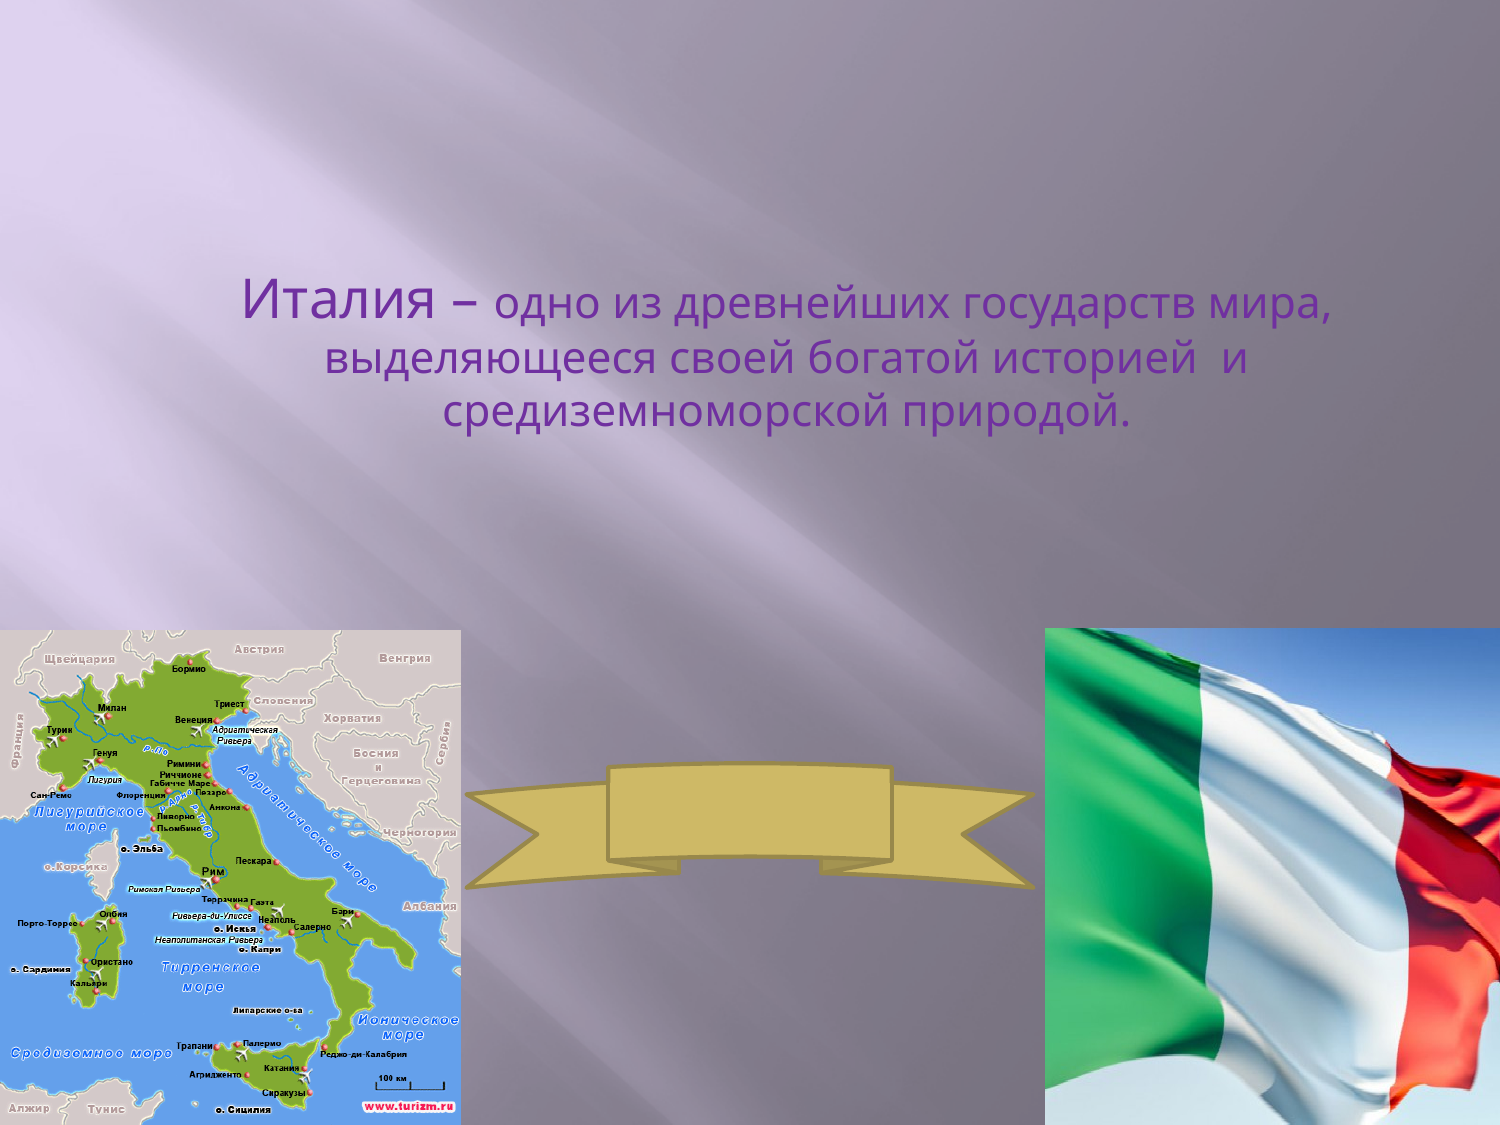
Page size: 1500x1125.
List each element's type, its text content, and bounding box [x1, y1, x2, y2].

picture [1045, 627, 1500, 1125]
text_box [503, 761, 1036, 890]
picture [0, 630, 461, 1125]
title Италия – одно из древнейших государств мира, выделяющееся своей богатой историей и средиземноморской природой. [112, 255, 1463, 443]
